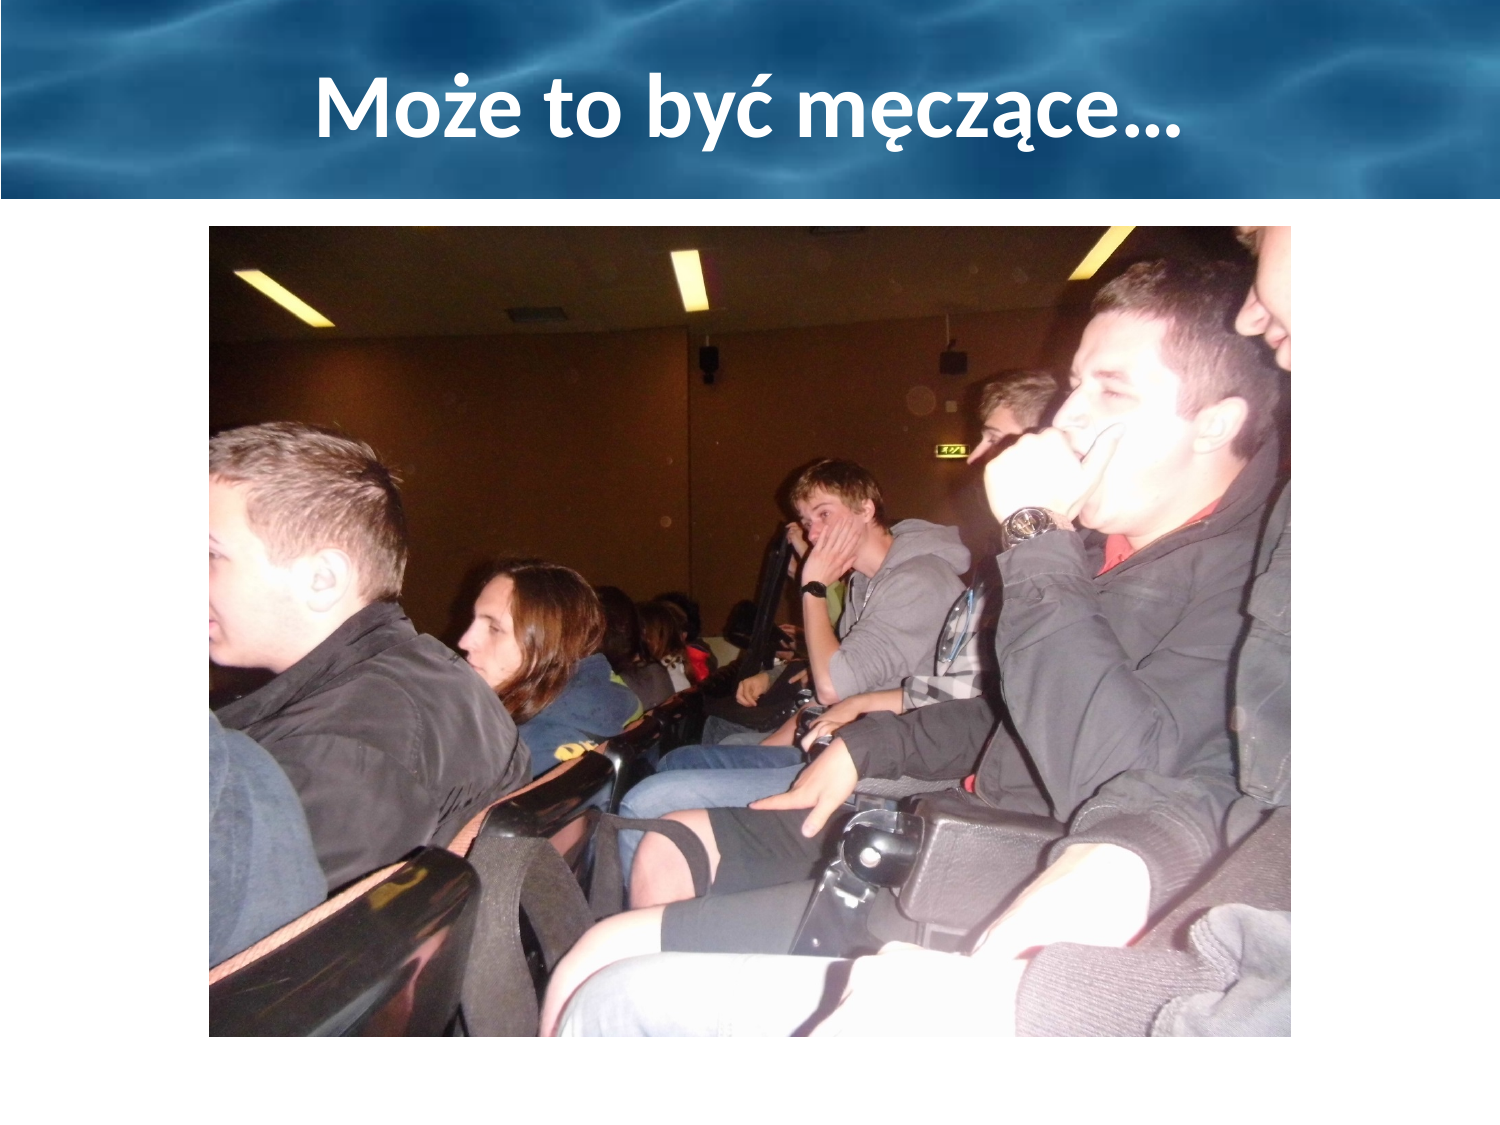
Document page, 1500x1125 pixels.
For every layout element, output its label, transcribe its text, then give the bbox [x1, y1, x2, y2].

title Może to być męczące… [37, 7, 1463, 195]
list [209, 226, 1291, 1037]
picture [1, 0, 1500, 199]
